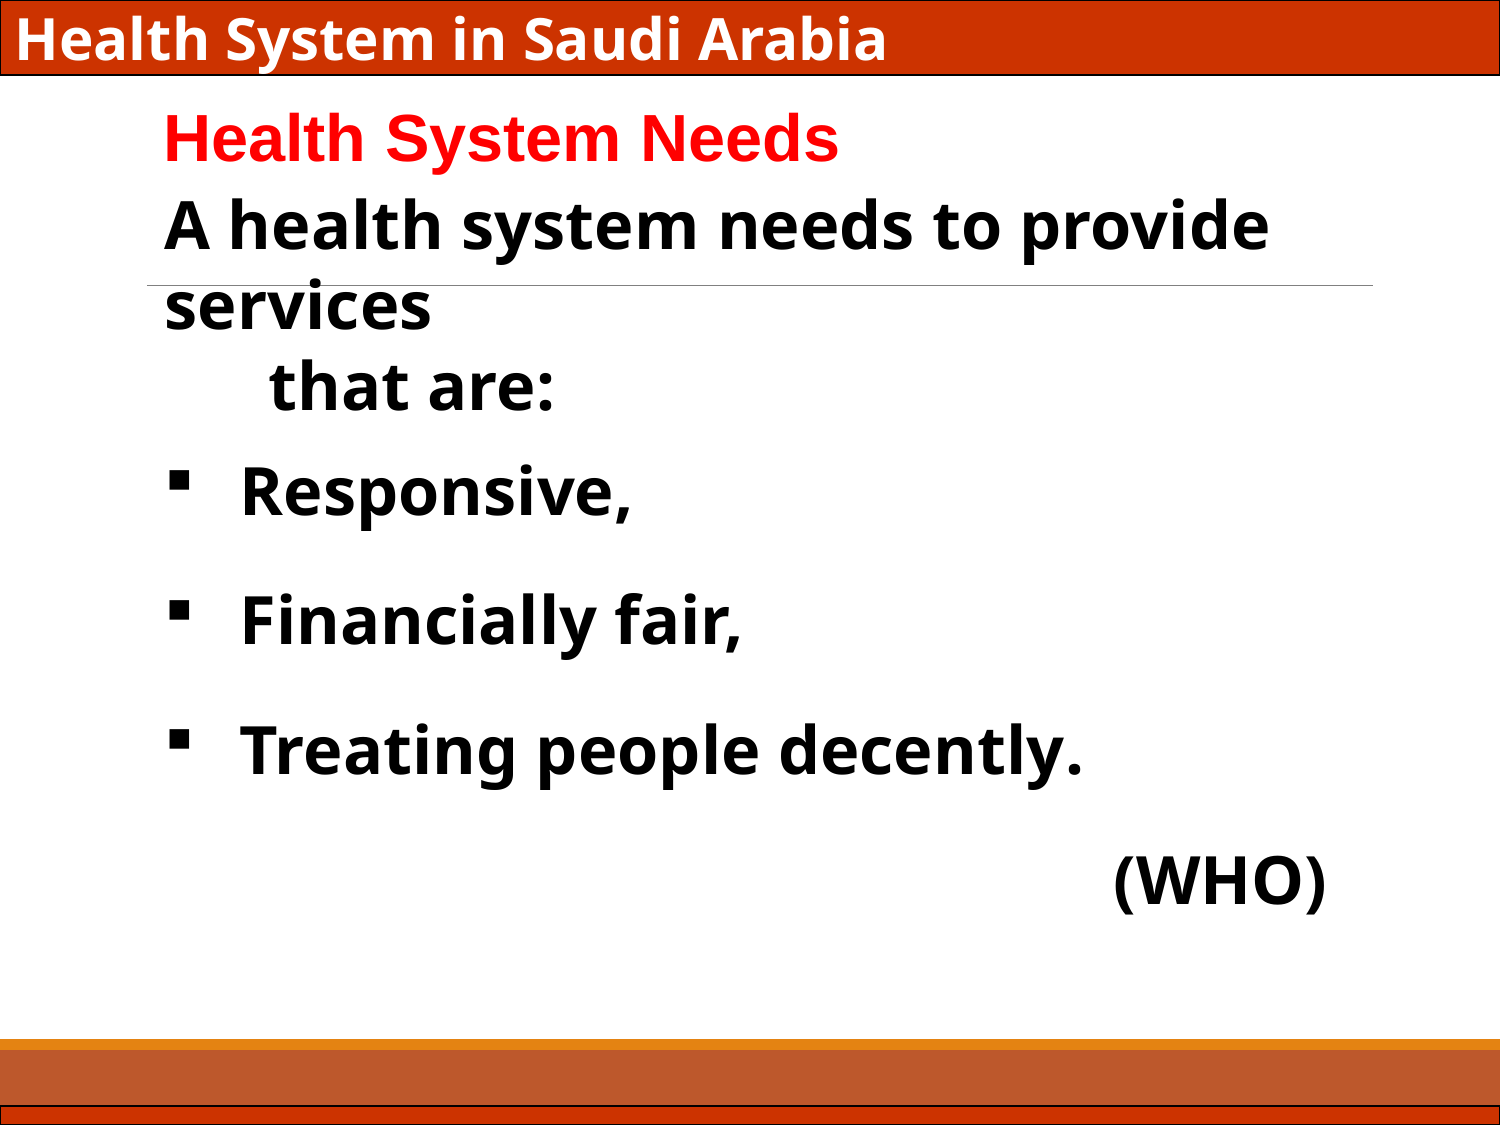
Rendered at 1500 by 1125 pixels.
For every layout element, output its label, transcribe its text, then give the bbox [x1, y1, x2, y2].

text_box [0, 1106, 1500, 1125]
text_box Health System in Saudi Arabia [0, 0, 1500, 75]
text_box Health System Needs [148, 87, 863, 183]
text_box A health system needs to provide services that are: Responsive, Financially fair, Treating people decently. (WHO) [150, 176, 1475, 926]
